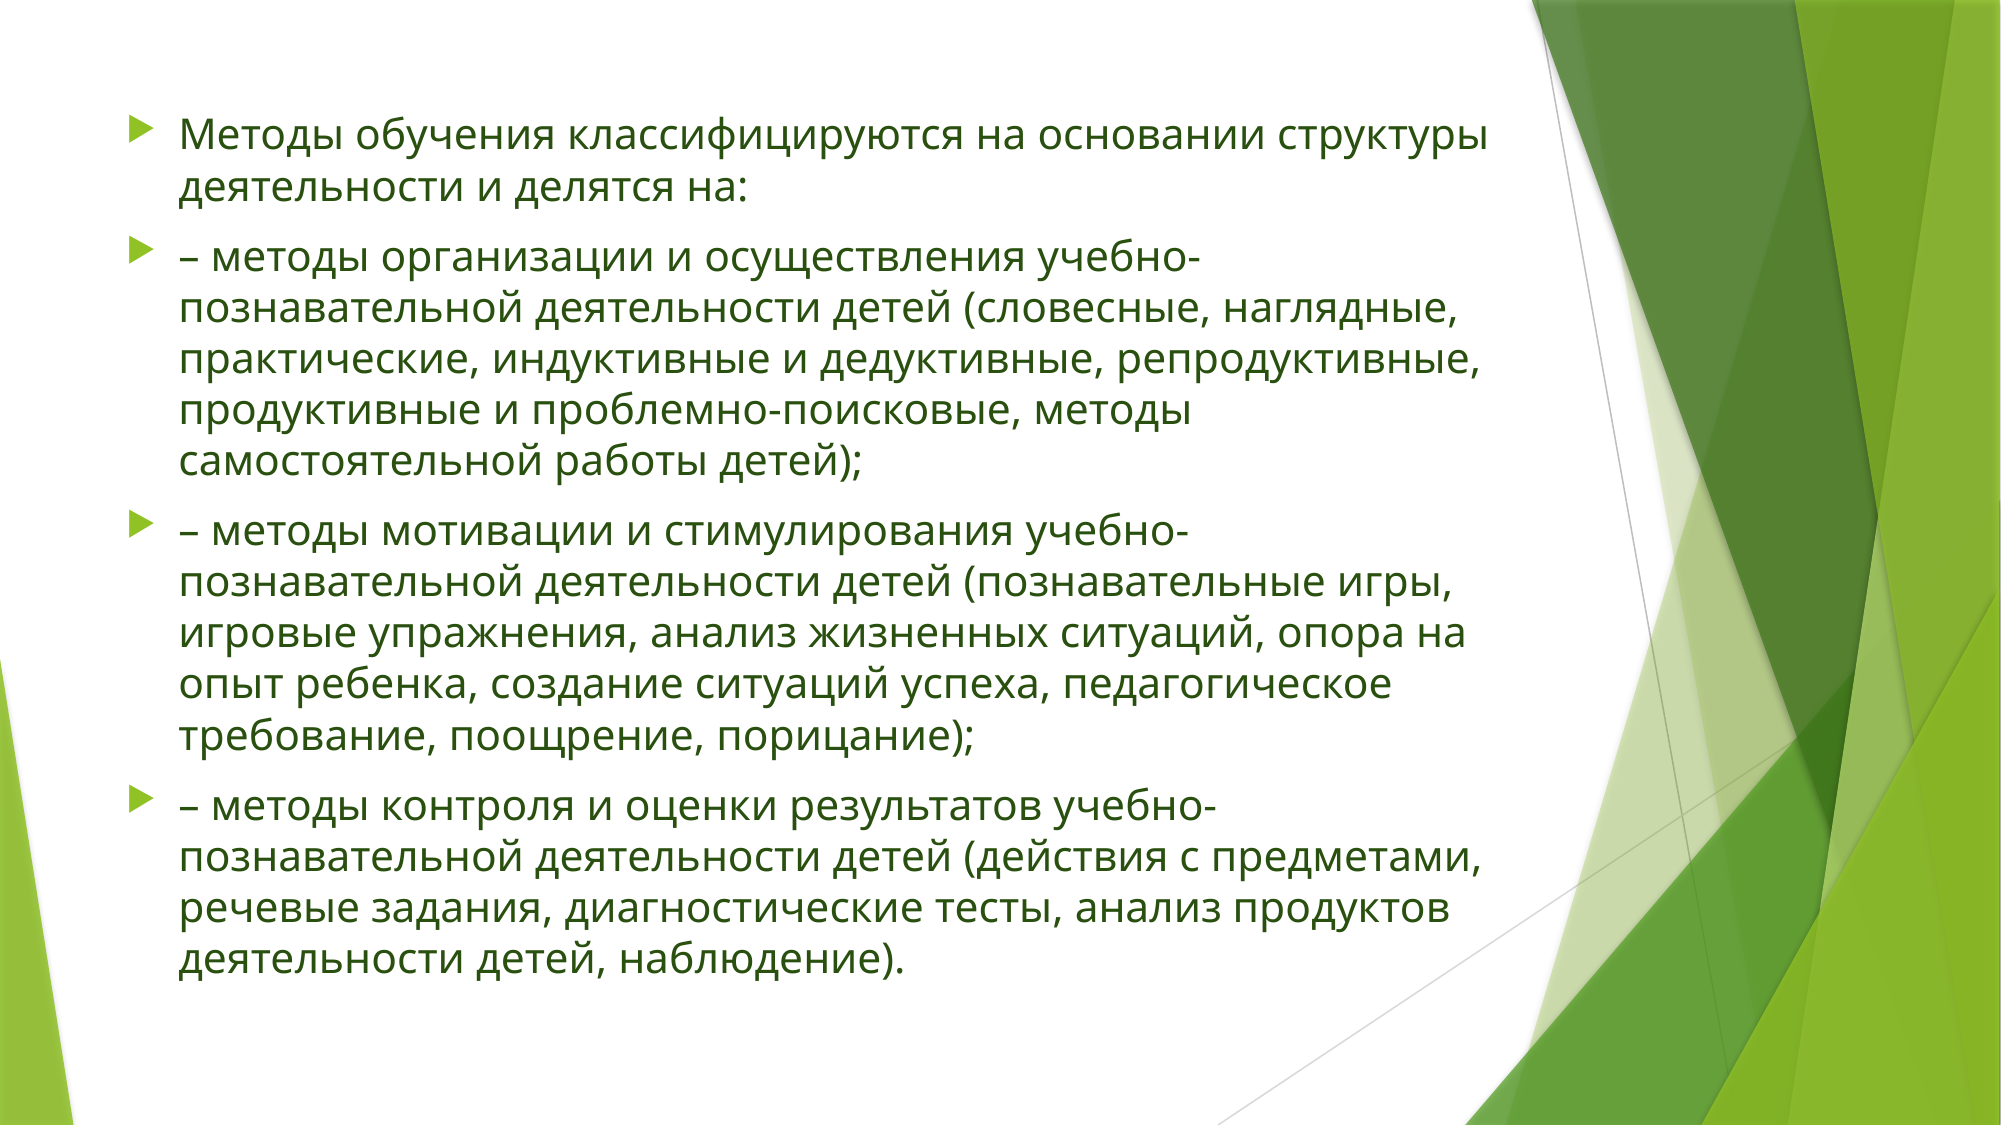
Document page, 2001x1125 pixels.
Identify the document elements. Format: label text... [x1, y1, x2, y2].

list Методы обучения классифицируются на основании структуры деятельности и делятся на: – методы организации и осуществления учебно-познавательной деятельности детей (словесные, наглядные, практические, индуктивные и дедуктивные, репродуктивные, продуктивные и проблемно-поисковые, методы самостоятельной работы детей); – методы мотивации и стимулирования учебно-познавательной деятельности детей (познавательные игры, игровые упражнения, анализ жизненных ситуаций, опора на опыт ребенка, создание ситуаций успеха, педагогическое требование, поощрение, порицание); – методы контроля и оценки результатов учебно-познавательной деятельности детей (действия с предметами, речевые задания, диагностические тесты, анализ продуктов деятельности детей, наблюдение). [111, 99, 1522, 991]
